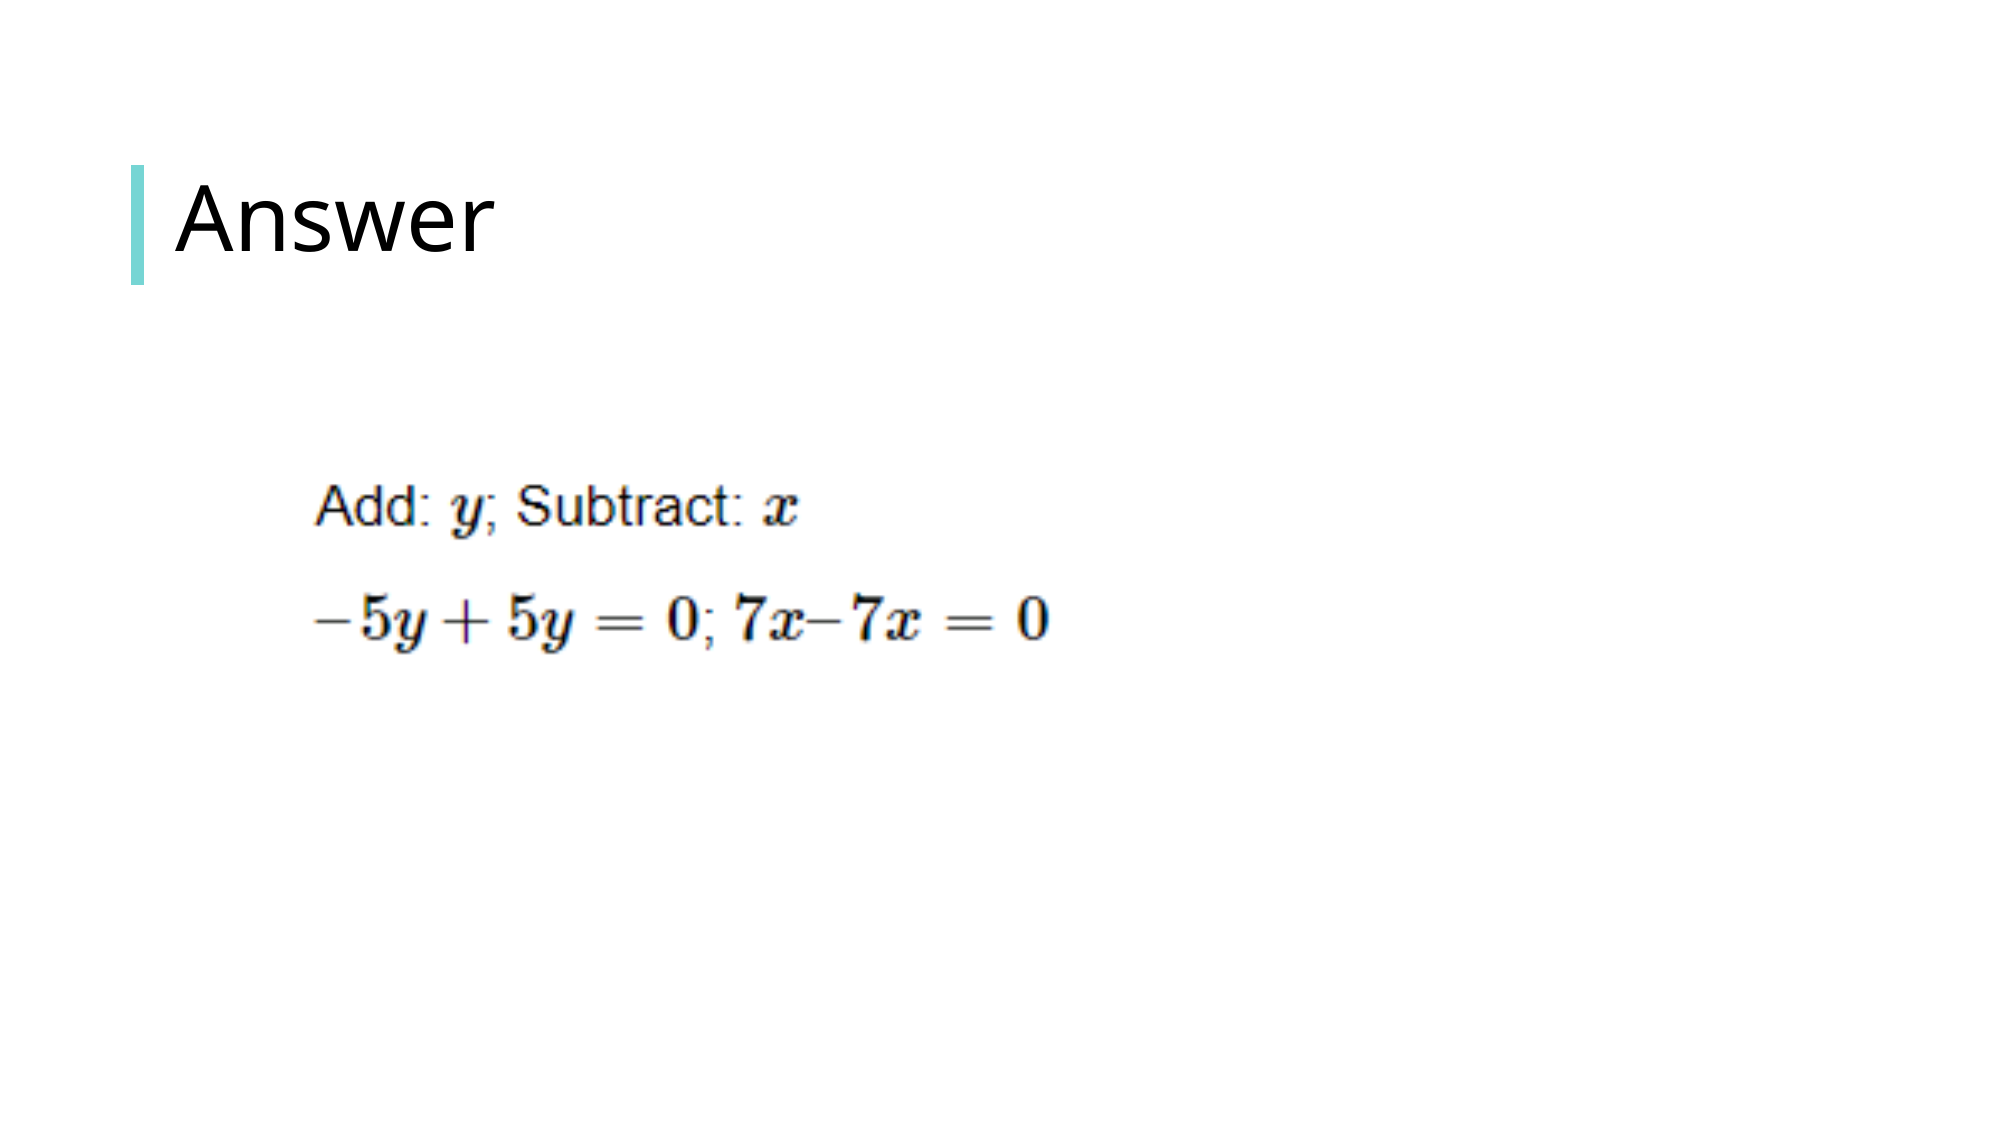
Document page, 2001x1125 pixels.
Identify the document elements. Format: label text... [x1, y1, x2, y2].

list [288, 419, 1244, 732]
title Answer [160, 165, 1886, 285]
